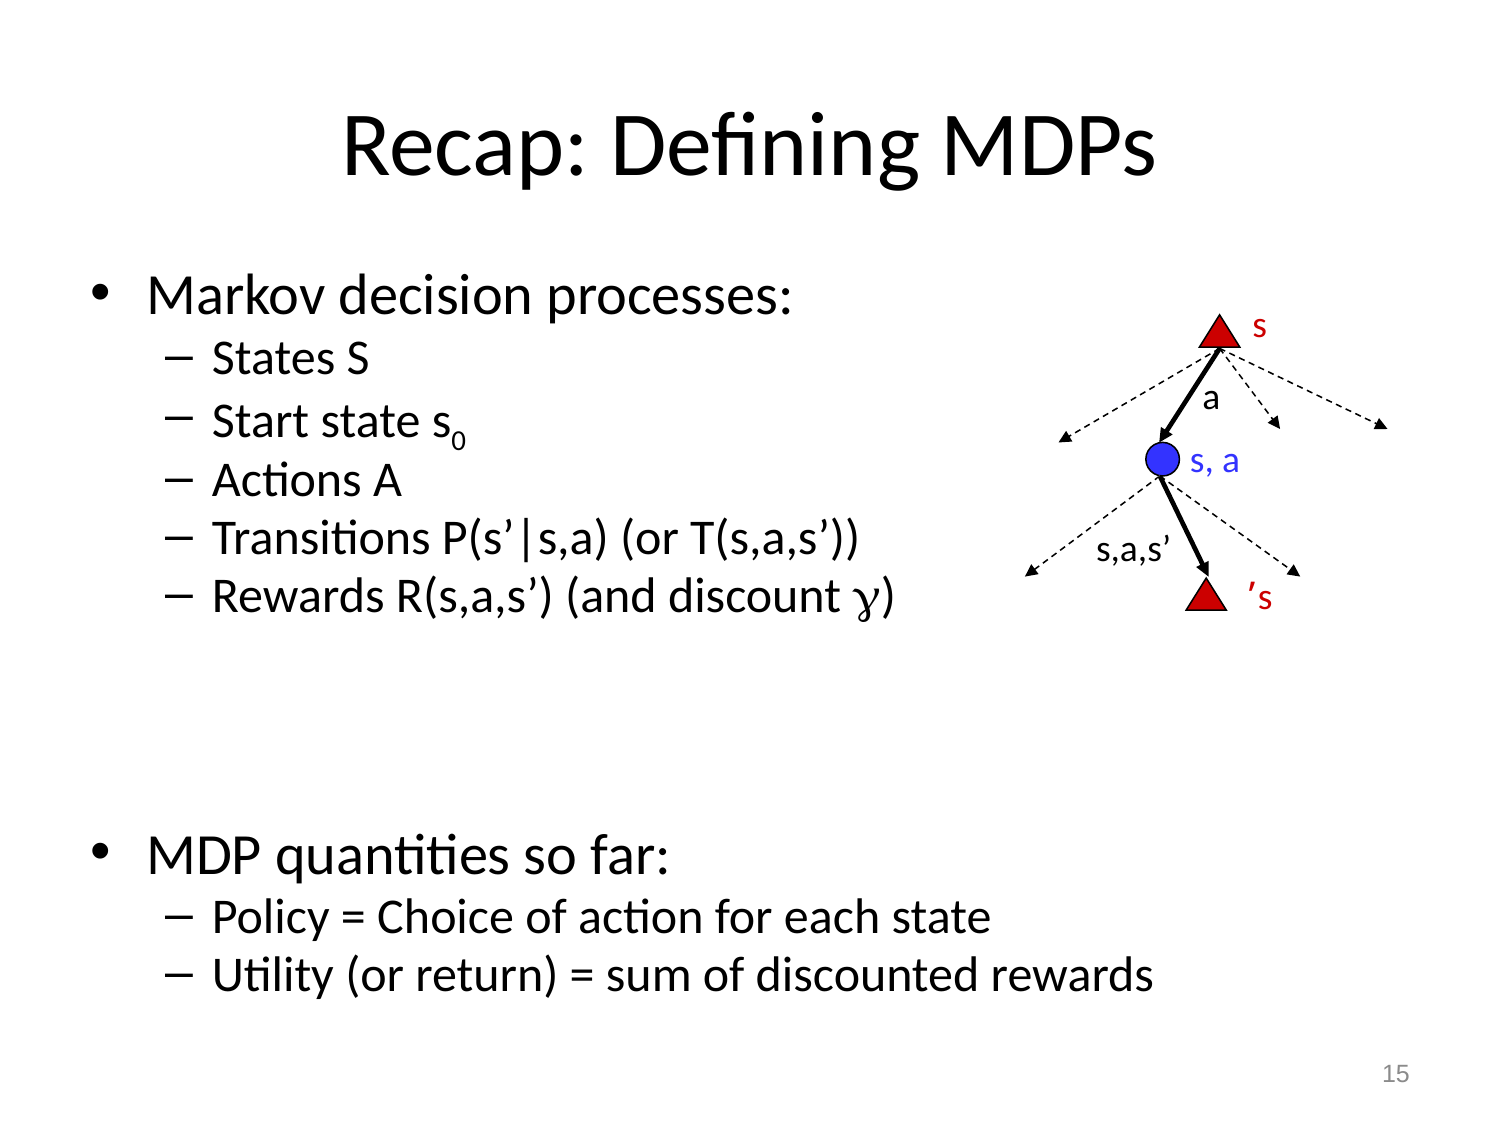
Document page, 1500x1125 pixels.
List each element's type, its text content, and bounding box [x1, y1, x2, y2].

slide_number 15 [1074, 1042, 1425, 1103]
title Recap: Defining MDPs [75, 45, 1425, 233]
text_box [1024, 291, 1388, 626]
list Markov decision processes: States S Start state s0 Actions A Transitions P(s’|s,a) (or T(s,a,s’)) Rewards R(s,a,s’) (and discount ) MDP quantities so far: Policy = Choice of action for each state Utility (or return) = sum of discounted rewards [75, 262, 1425, 1005]
